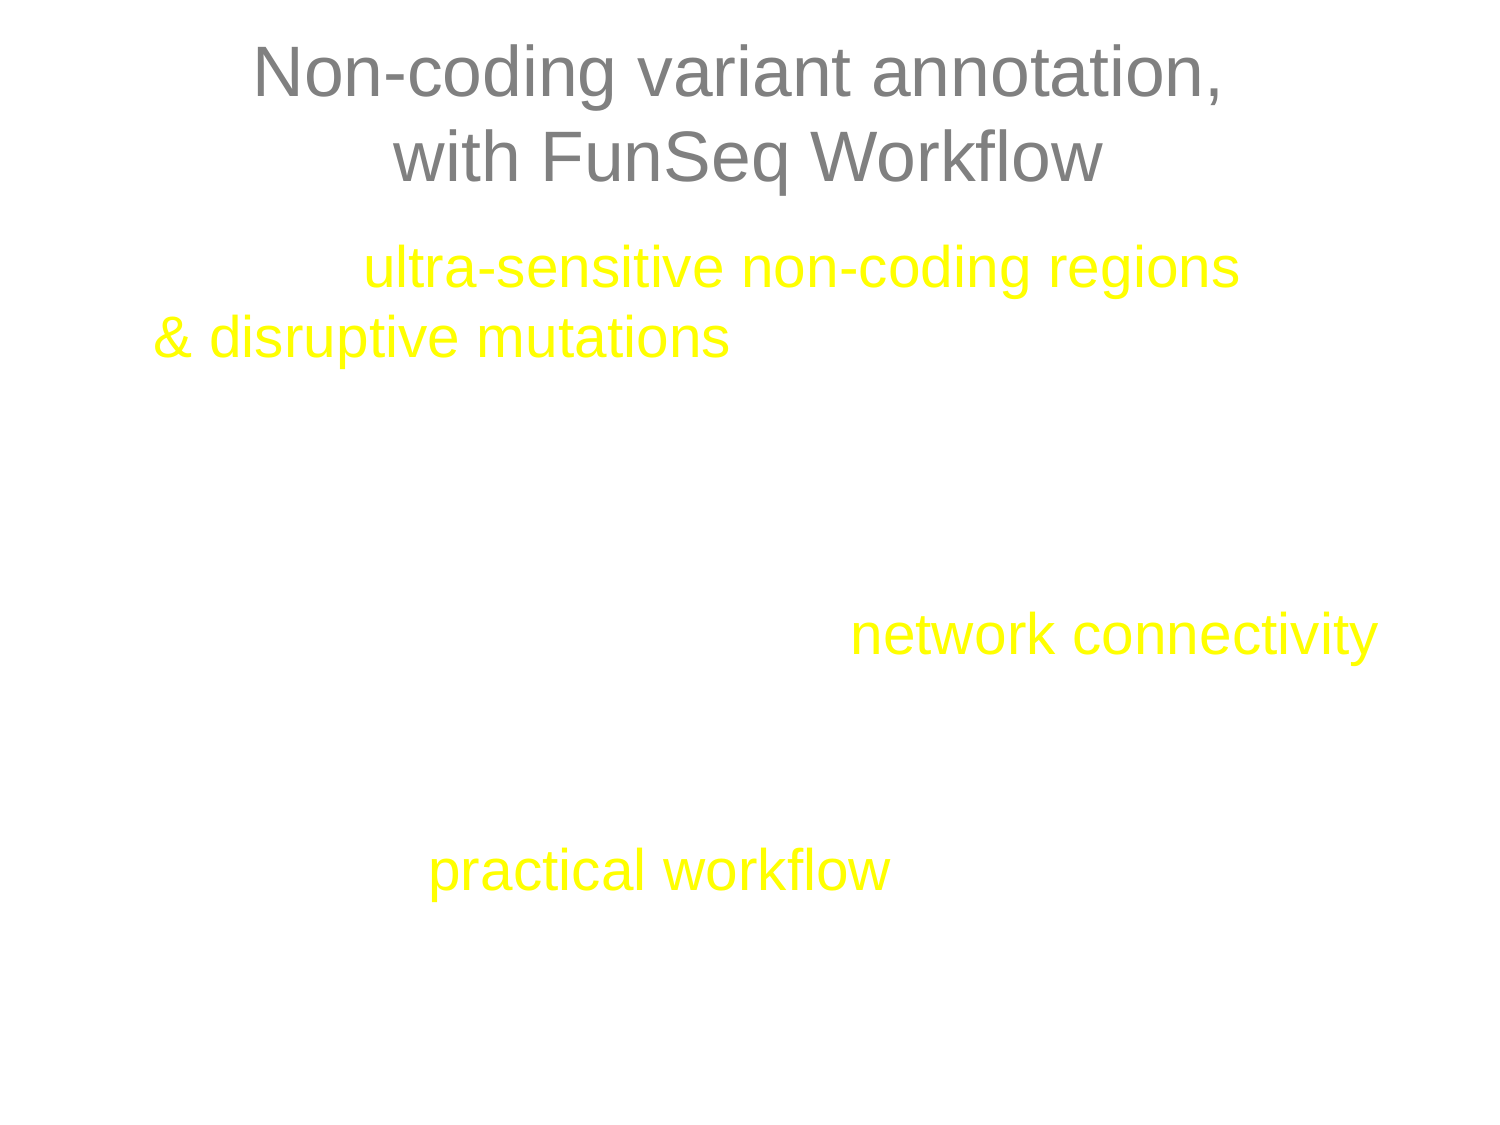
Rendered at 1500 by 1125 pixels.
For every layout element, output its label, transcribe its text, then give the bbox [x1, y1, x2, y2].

list Finding ultra-sensitive non-coding regions & disruptive mutations (eg motif breakers) Using 1000G & ENCODE to characterize natural patterns of variation in regulatory elements Also, annotation based on network connectivity Prioritize hubs Building a practical workflow & software tool for cancer genomes Identifying drivers as somatic variants breaking natural patterns [85, 220, 1417, 1125]
title Non-coding variant annotation, with FunSeq Workflow [50, 16, 1448, 205]
